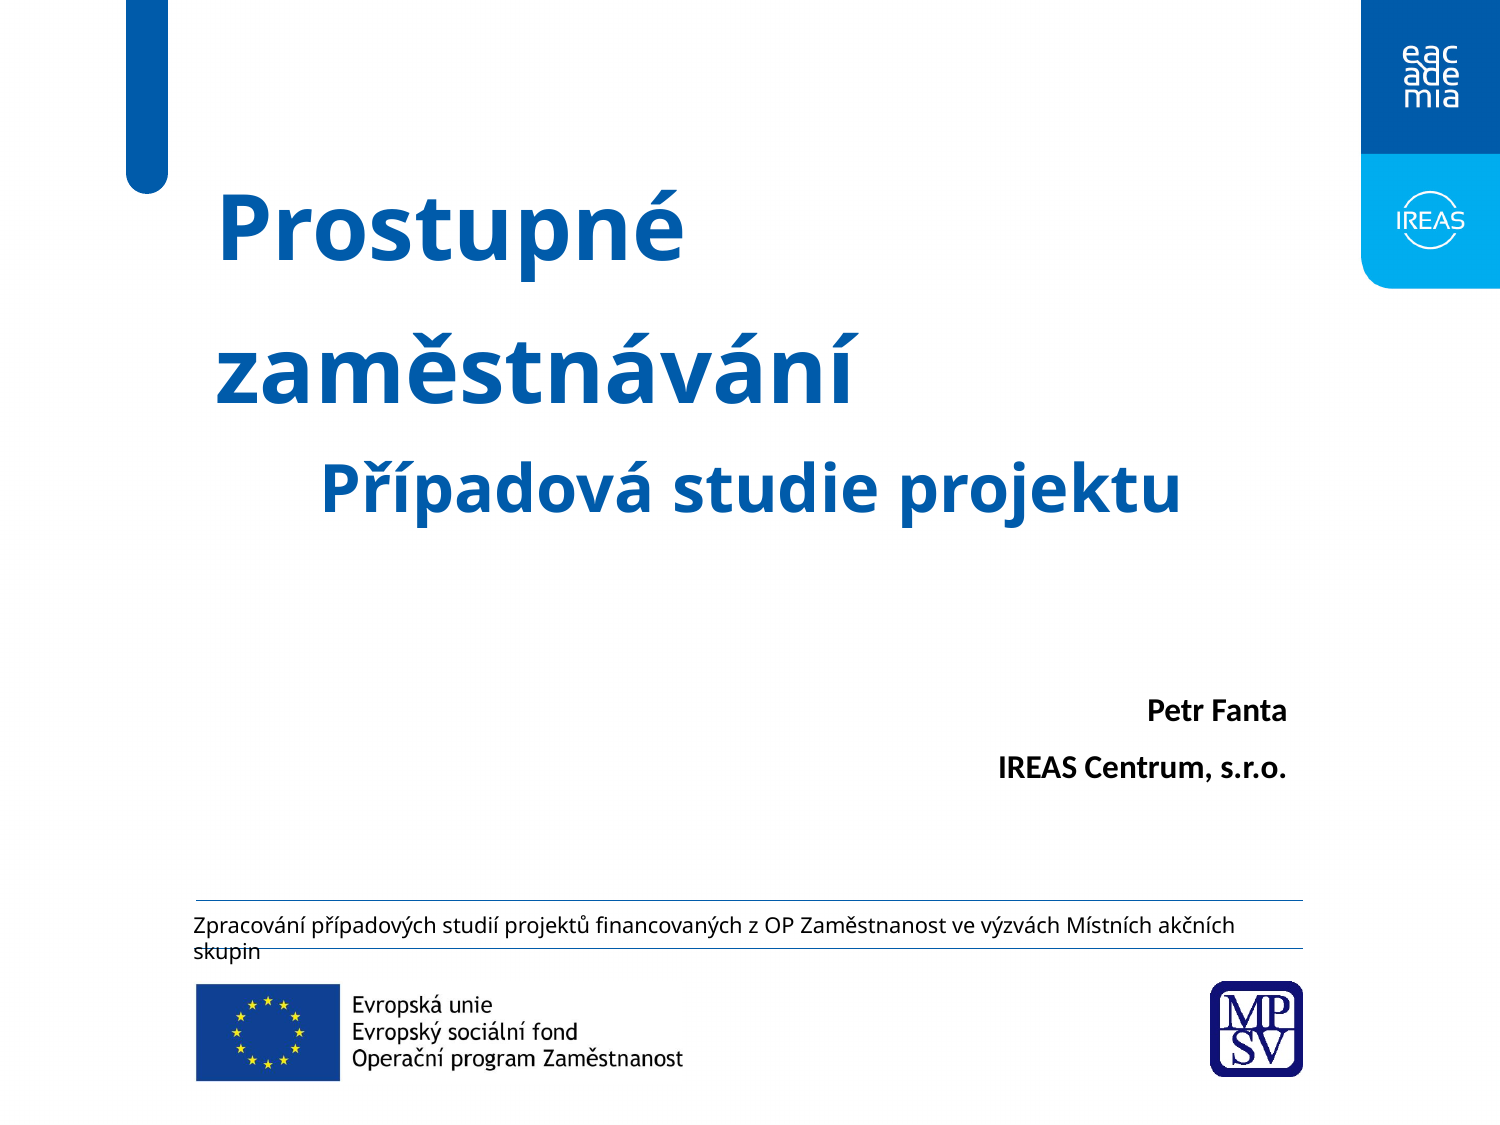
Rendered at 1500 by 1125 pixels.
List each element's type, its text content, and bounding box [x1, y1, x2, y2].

picture [0, 0, 1500, 1125]
text_box Petr Fanta IREAS Centrum, s.r.o. [200, 685, 1303, 884]
picture [1420, 212, 1431, 228]
text_box Zpracování případových studií projektů financovaných z OP Zaměstnanost ve výzvách Místních akčních skupin [178, 904, 1303, 972]
text_box Prostupné zaměstnávání Případová studie projektu [199, 61, 1304, 533]
picture [1441, 216, 1447, 224]
picture [1405, 212, 1416, 228]
